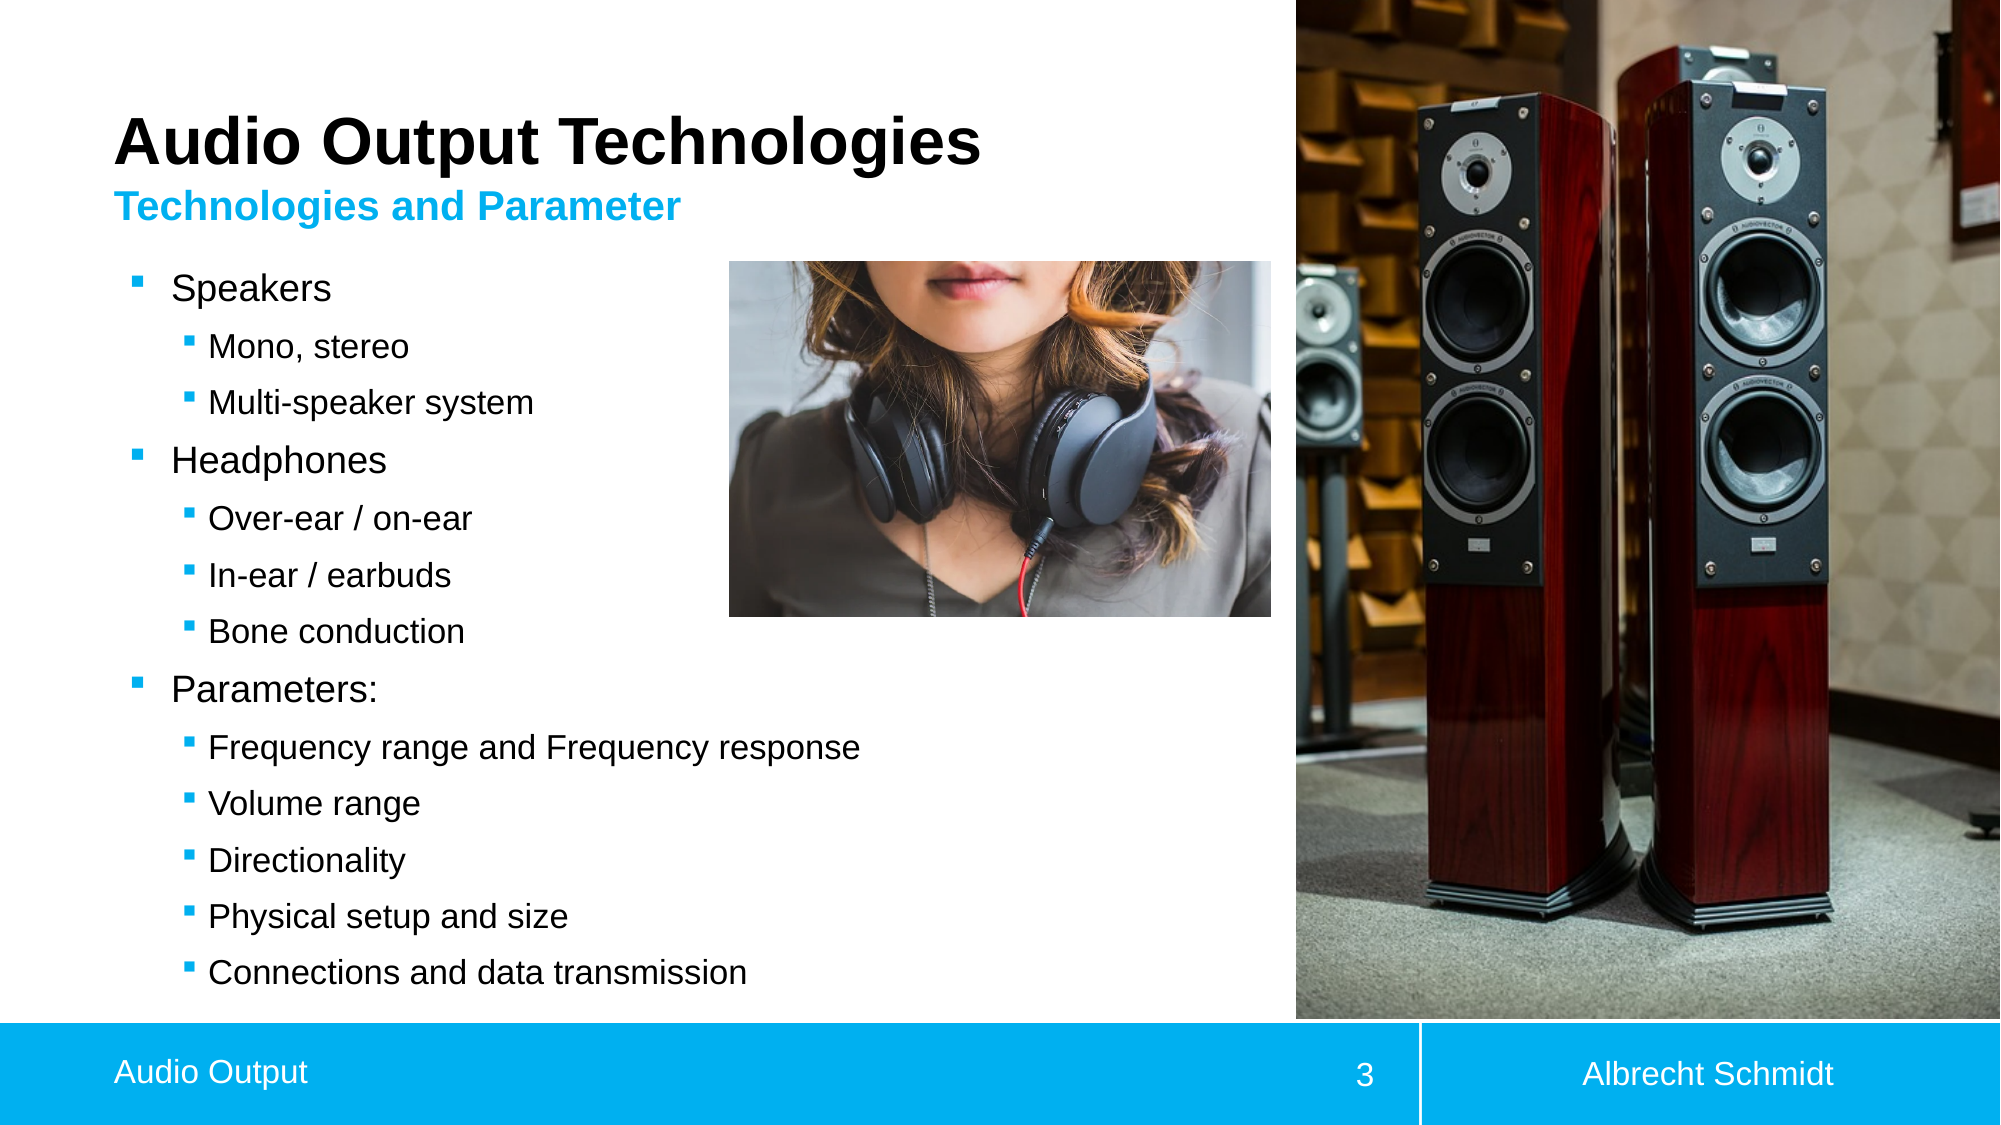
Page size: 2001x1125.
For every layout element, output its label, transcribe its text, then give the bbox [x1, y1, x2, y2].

list Speakers Mono, stereo Multi-speaker system Headphones Over-ear / on-ear In-ear / earbuds Bone conduction Parameters: Frequency range and Frequency response Volume range Directionality Physical setup and size Connections and data transmission [114, 262, 1296, 1006]
title Audio Output Technologies [114, 19, 1296, 178]
list Technologies and Parameter [114, 178, 1296, 262]
picture [729, 261, 1271, 617]
picture [1296, 0, 2000, 1019]
list Audio Output [114, 1042, 1035, 1103]
slide_number 3 [1260, 1043, 1390, 1104]
footer Albrecht Schmidt [1442, 1042, 1975, 1102]
